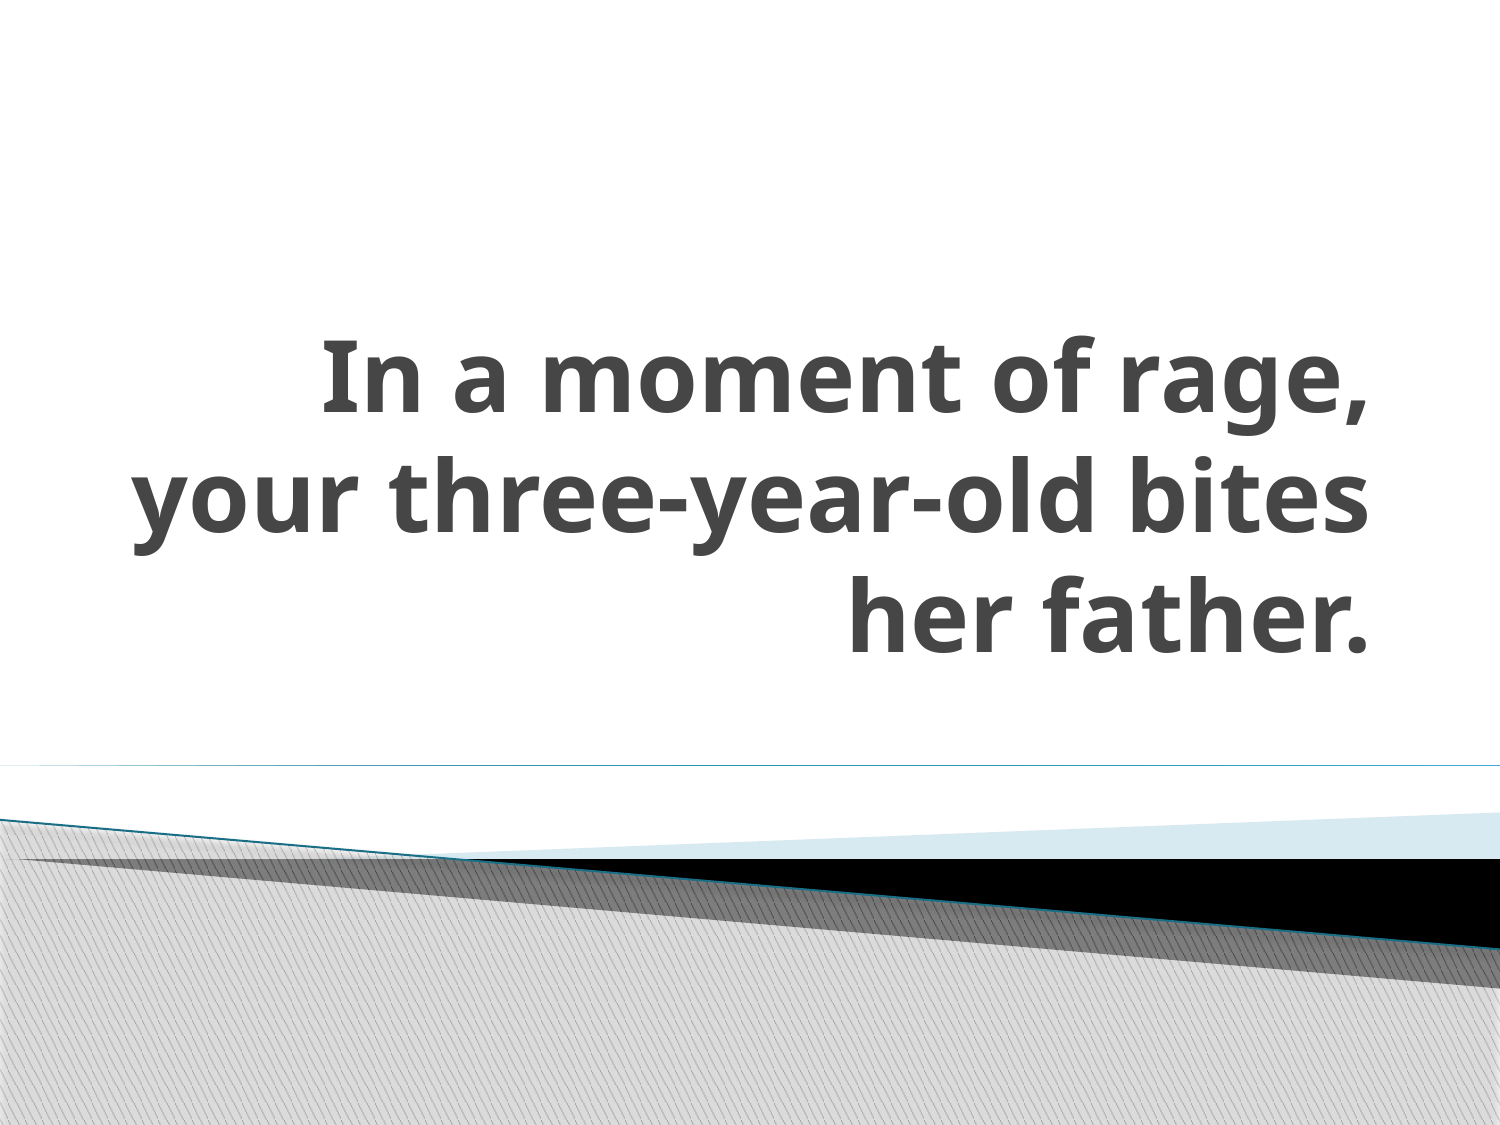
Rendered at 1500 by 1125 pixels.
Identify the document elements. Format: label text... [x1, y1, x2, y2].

title In a moment of rage, your three-year-old bites her father. [112, 87, 1388, 800]
picture [5, 859, 1500, 989]
